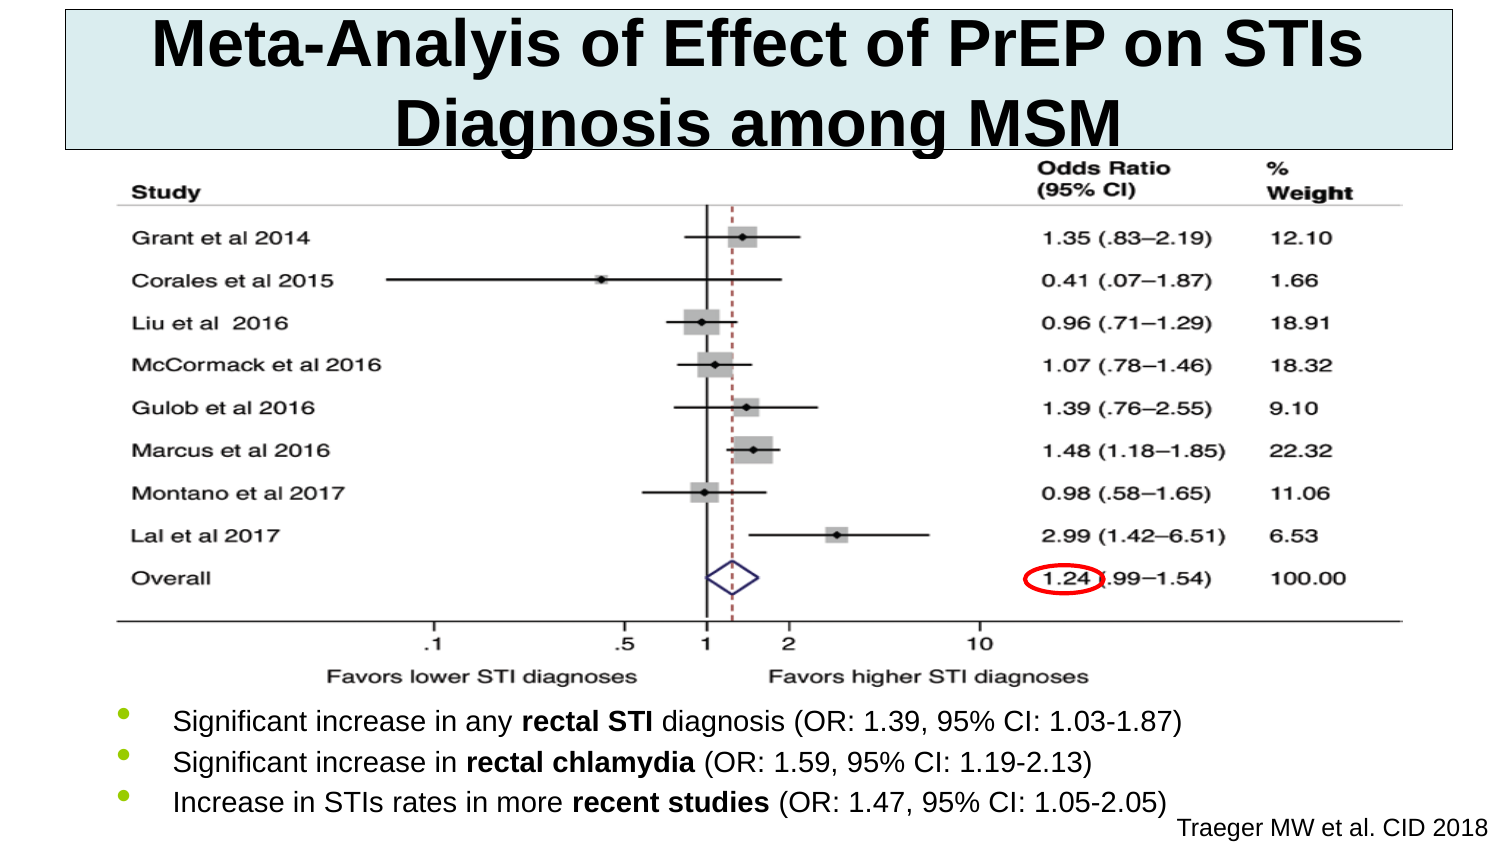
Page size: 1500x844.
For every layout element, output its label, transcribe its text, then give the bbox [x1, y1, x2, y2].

title Meta-Analyis of Effect of PrEP on STIs Diagnosis among MSM [65, 9, 1453, 150]
text_box Traeger MW et al. CID 2018 [1161, 804, 1500, 844]
list Significant increase in any rectal STI diagnosis (OR: 1.39, 95% CI: 1.03-1.87) Significant increase in rectal chlamydia (OR: 1.59, 95% CI: 1.19-2.13) Increase in STIs rates in more recent studies (OR: 1.47, 95% CI: 1.05-2.05) [101, 694, 1500, 826]
picture [114, 159, 1403, 688]
